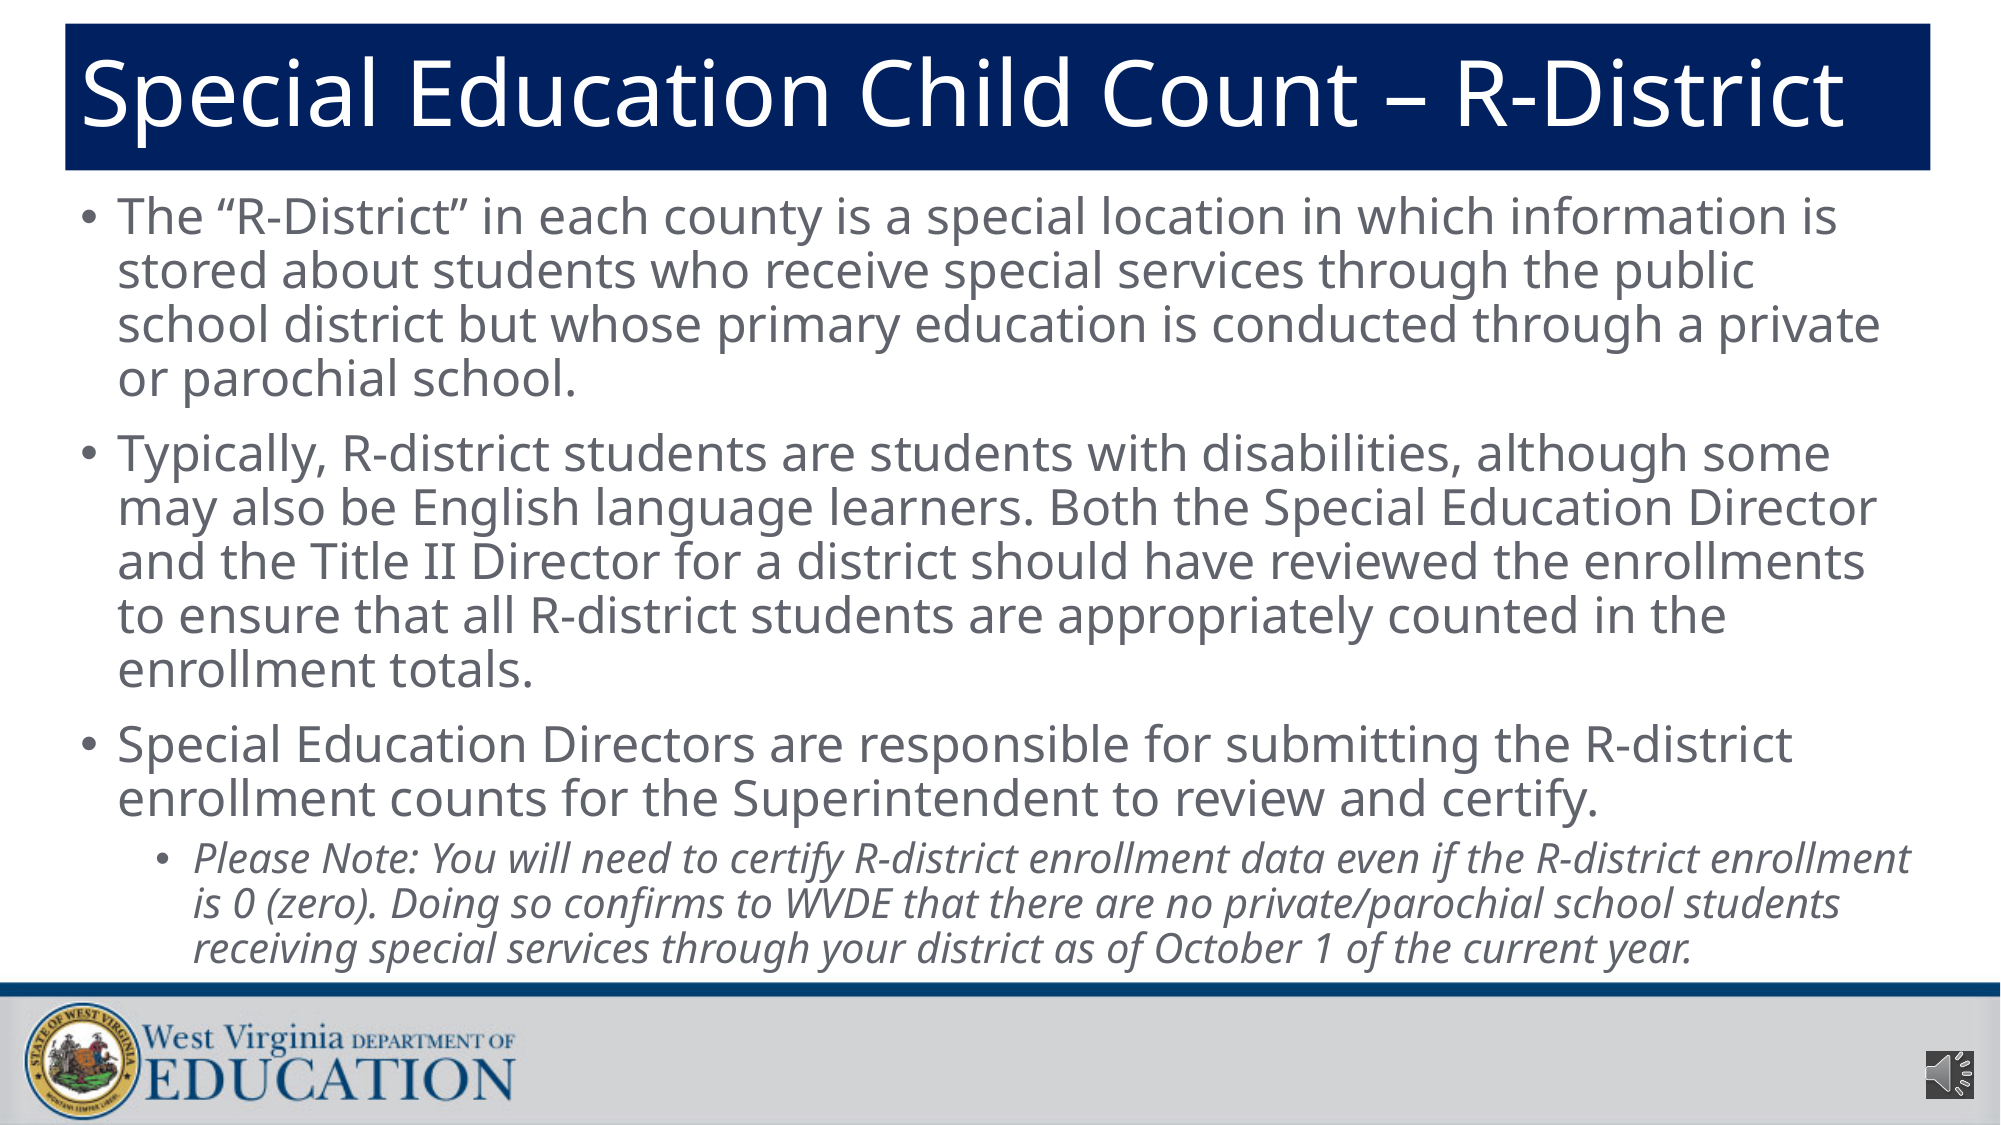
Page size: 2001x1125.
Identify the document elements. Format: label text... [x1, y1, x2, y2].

list The “R-District” in each county is a special location in which information is stored about students who receive special services through the public school district but whose primary education is conducted through a private or parochial school. Typically, R-district students are students with disabilities, although some may also be English language learners. Both the Special Education Director and the Title II Director for a district should have reviewed the enrollments to ensure that all R-district students are appropriately counted in the enrollment totals. Special Education Directors are responsible for submitting the R-district enrollment counts for the Superintendent to review and certify. Please Note: You will need to certify R-district enrollment data even if the R-district enrollment is 0 (zero). Doing so confirms to WVDE that there are no private/parochial school students receiving special services through your district as of October 1 of the current year. [65, 184, 1931, 964]
picture [0, 0, 2001, 1125]
title Special Education Child Count – R-District [65, 23, 1931, 171]
